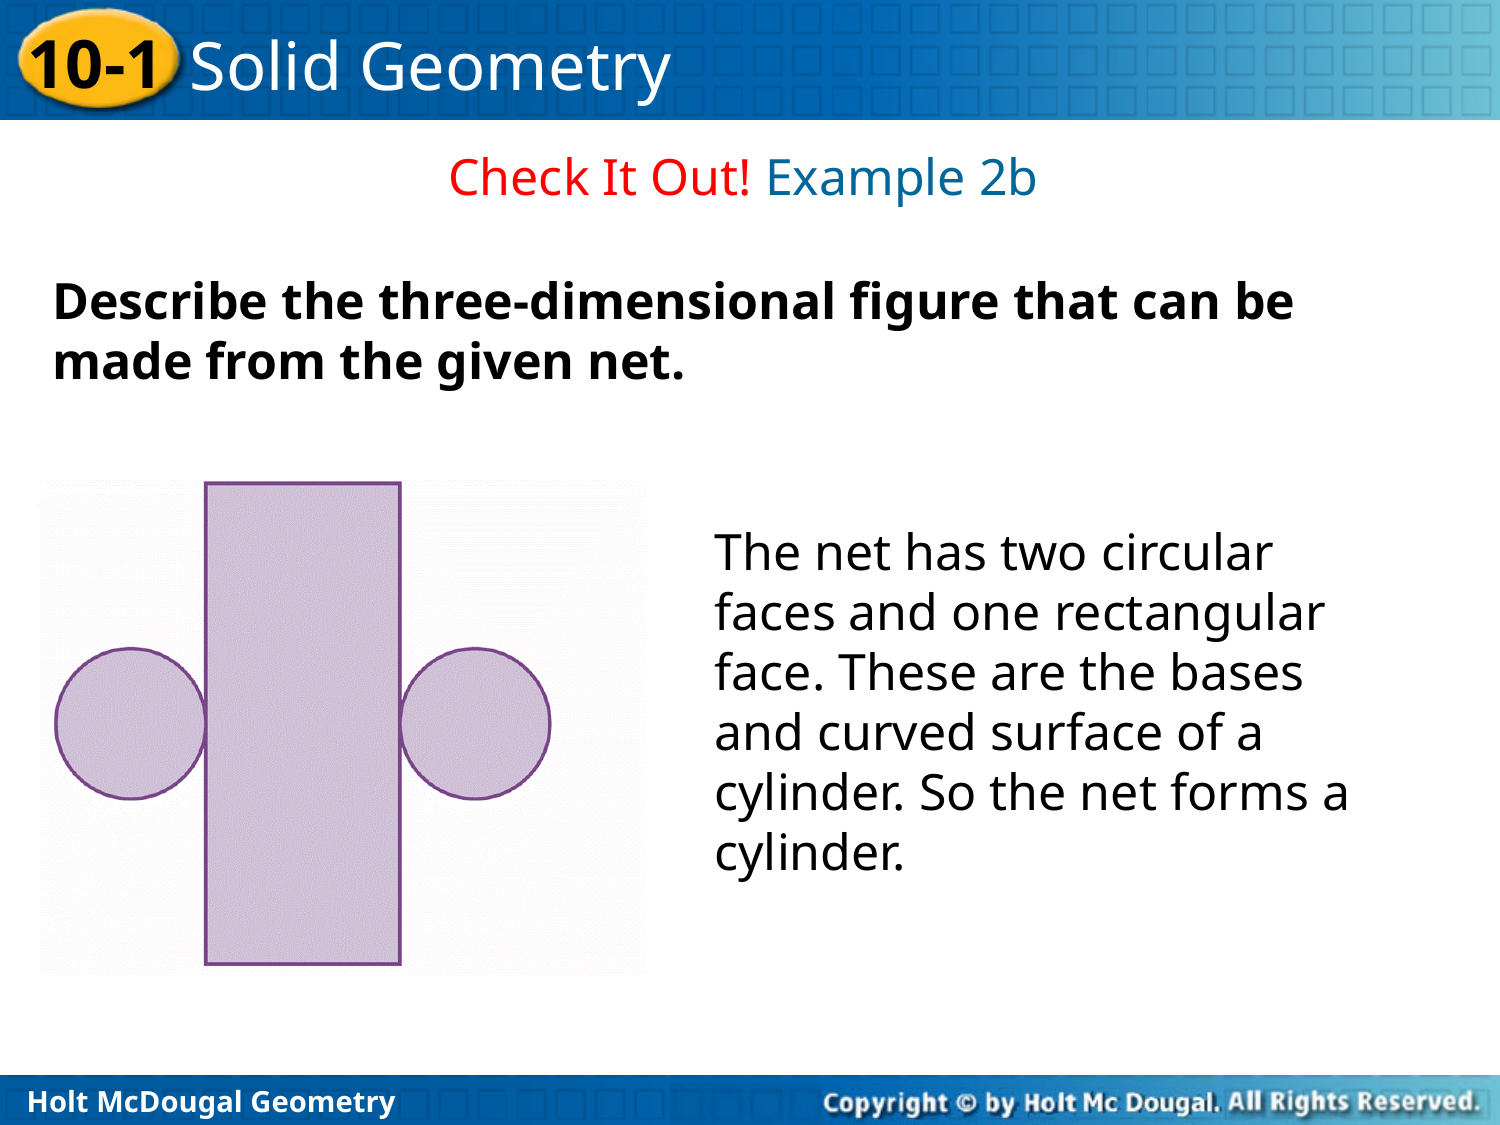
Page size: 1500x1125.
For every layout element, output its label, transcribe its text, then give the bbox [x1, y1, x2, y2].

picture [0, 0, 1500, 120]
text_box Check It Out! Example 2b [0, 137, 1500, 213]
text_box The net has two circular faces and one rectangular face. These are the bases and curved surface of a cylinder. So the net forms a cylinder. [699, 512, 1388, 888]
text_box Describe the three-dimensional figure that can be made from the given net. [37, 262, 1450, 398]
picture [0, 1075, 1500, 1125]
picture [37, 474, 648, 975]
